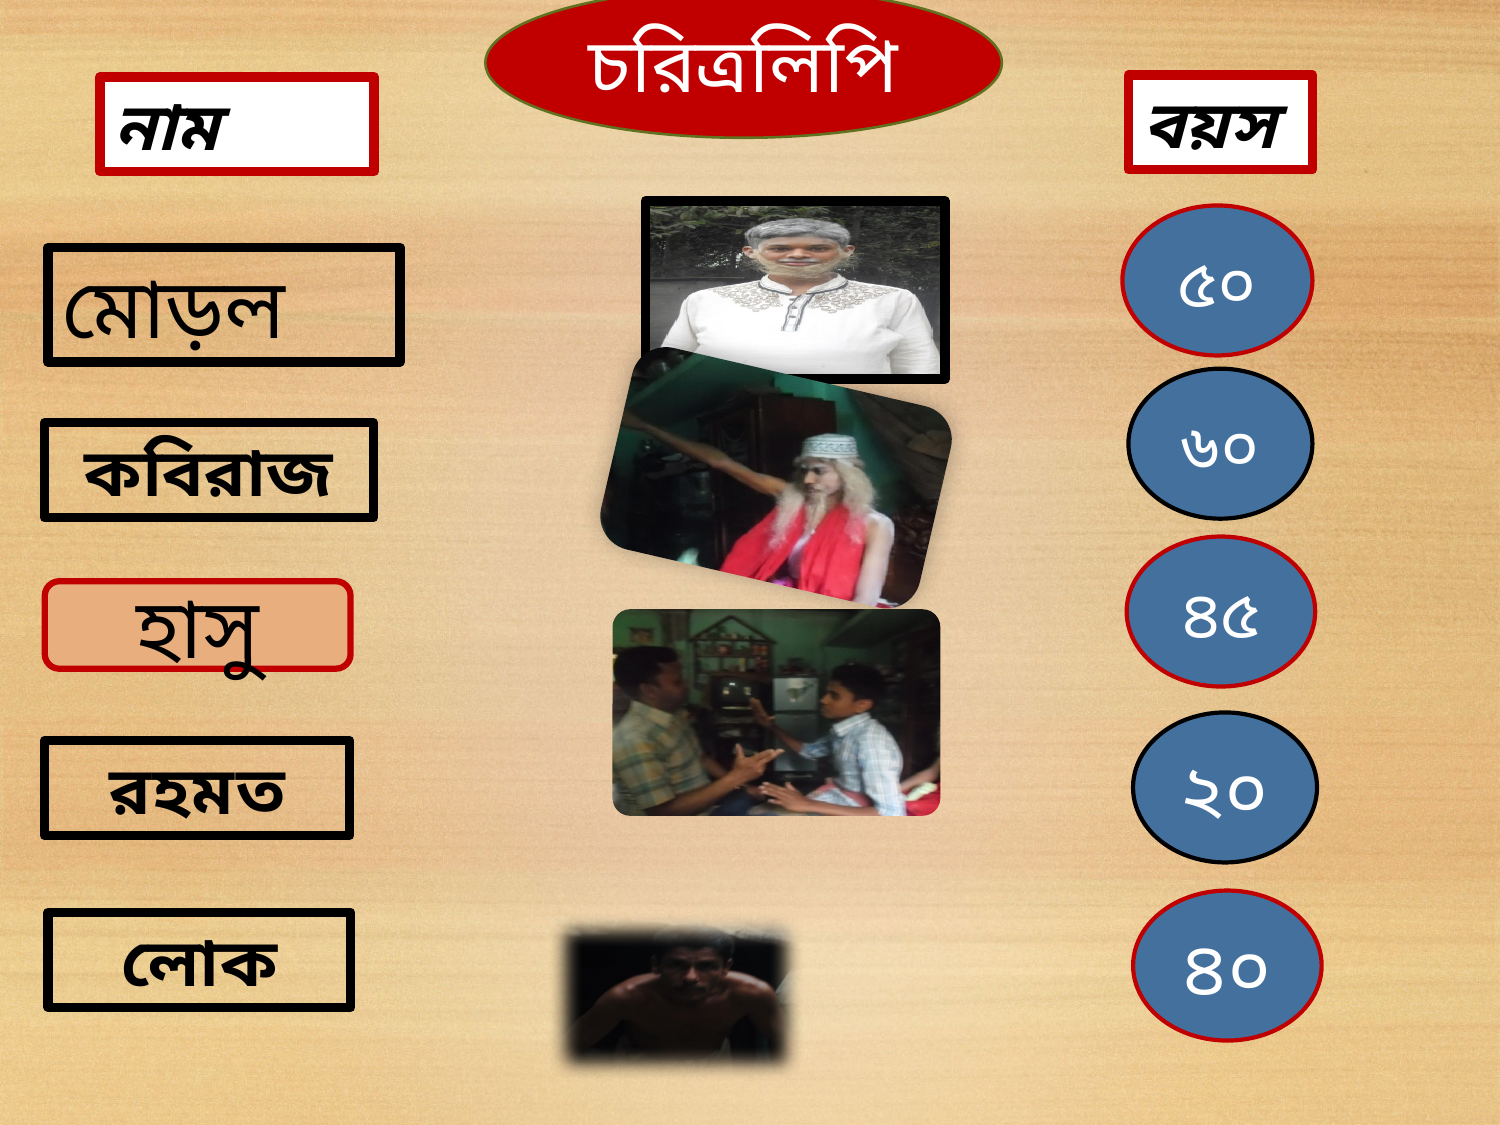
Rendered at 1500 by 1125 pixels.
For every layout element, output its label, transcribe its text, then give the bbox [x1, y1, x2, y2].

text_box ৪০ [1130, 888, 1324, 1043]
text_box মোড়ল [48, 247, 400, 363]
text_box কবিরাজ [44, 422, 374, 518]
text_box ৫০ [1120, 203, 1315, 358]
picture [0, 0, 1500, 1125]
text_box বয়স [1127, 74, 1314, 171]
text_box রহমত [44, 740, 350, 836]
text_box ৪৫ [1124, 534, 1318, 689]
text_box চরিত্রলিপি [484, 0, 1004, 140]
text_box ৬০ [1126, 366, 1315, 521]
text_box নাম [99, 76, 375, 173]
text_box ২০ [1130, 710, 1320, 865]
text_box [1099, 549, 1313, 1125]
text_box হাসু [43, 579, 352, 671]
text_box লোক [48, 912, 351, 1008]
